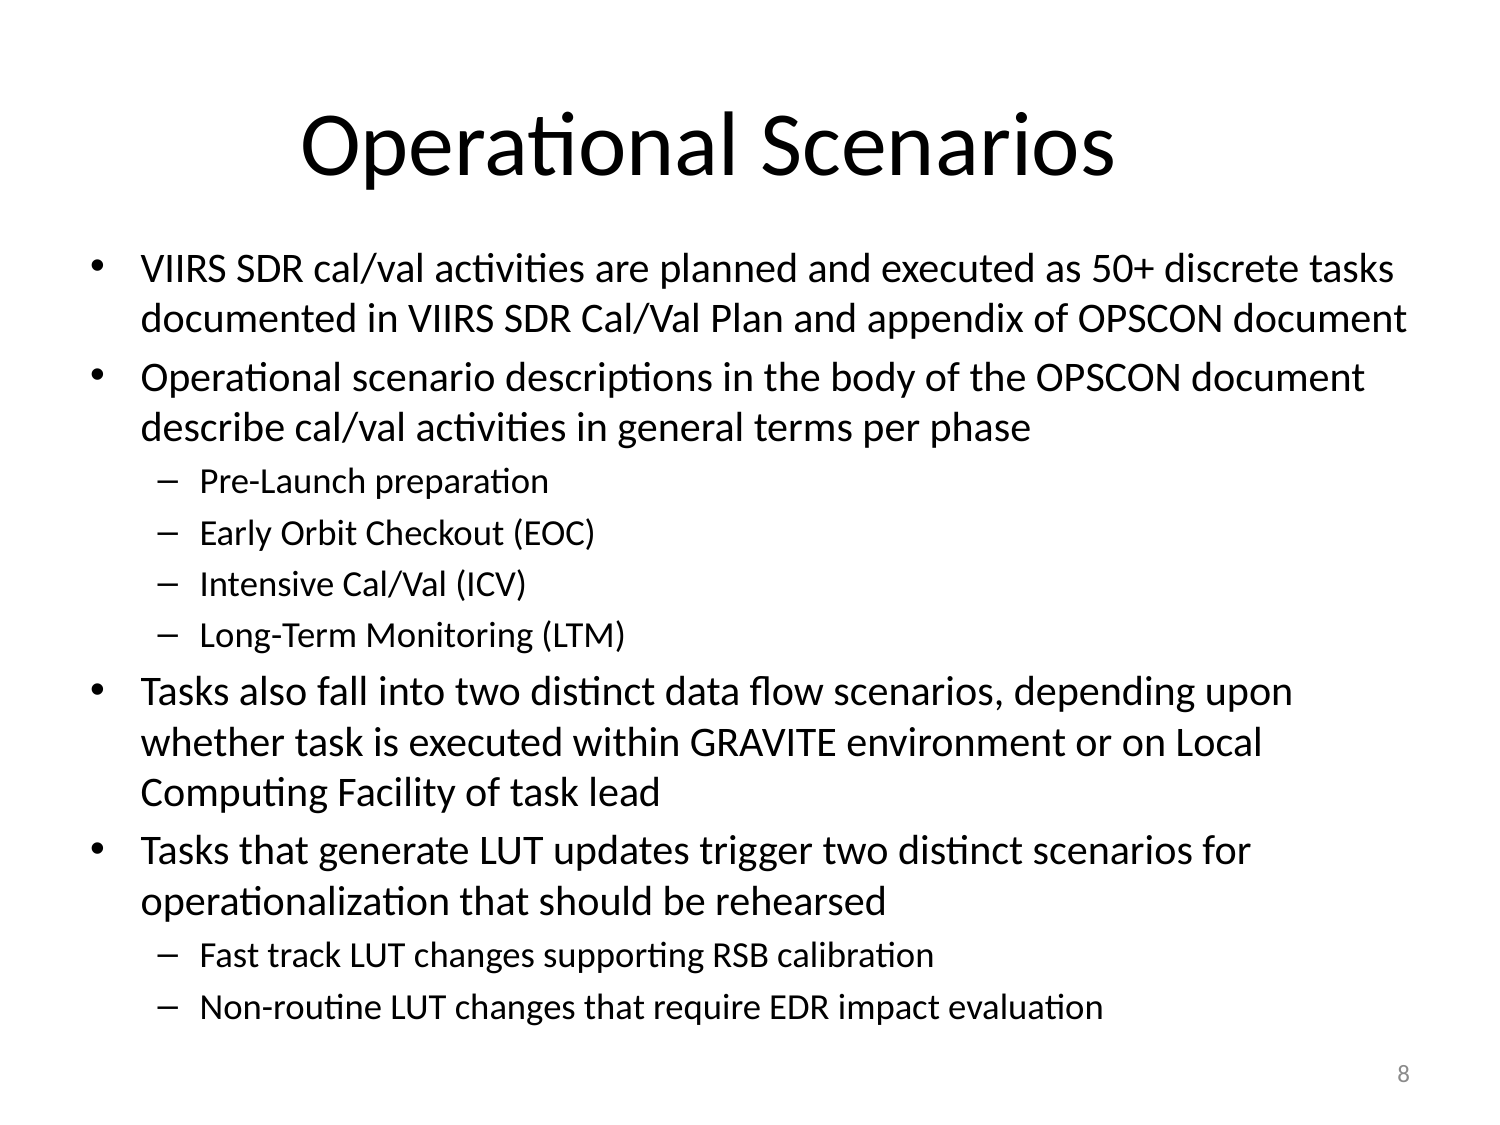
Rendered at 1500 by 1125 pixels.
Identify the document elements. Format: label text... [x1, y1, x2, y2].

list VIIRS SDR cal/val activities are planned and executed as 50+ discrete tasks documented in VIIRS SDR Cal/Val Plan and appendix of OPSCON document Operational scenario descriptions in the body of the OPSCON document describe cal/val activities in general terms per phase Pre-Launch preparation Early Orbit Checkout (EOC) Intensive Cal/Val (ICV) Long-Term Monitoring (LTM) Tasks also fall into two distinct data flow scenarios, depending upon whether task is executed within GRAVITE environment or on Local Computing Facility of task lead Tasks that generate LUT updates trigger two distinct scenarios for operationalization that should be rehearsed Fast track LUT changes supporting RSB calibration Non-routine LUT changes that require EDR impact evaluation [75, 232, 1425, 1074]
title Operational Scenarios [75, 45, 1425, 232]
slide_number 8 [1074, 1042, 1425, 1103]
